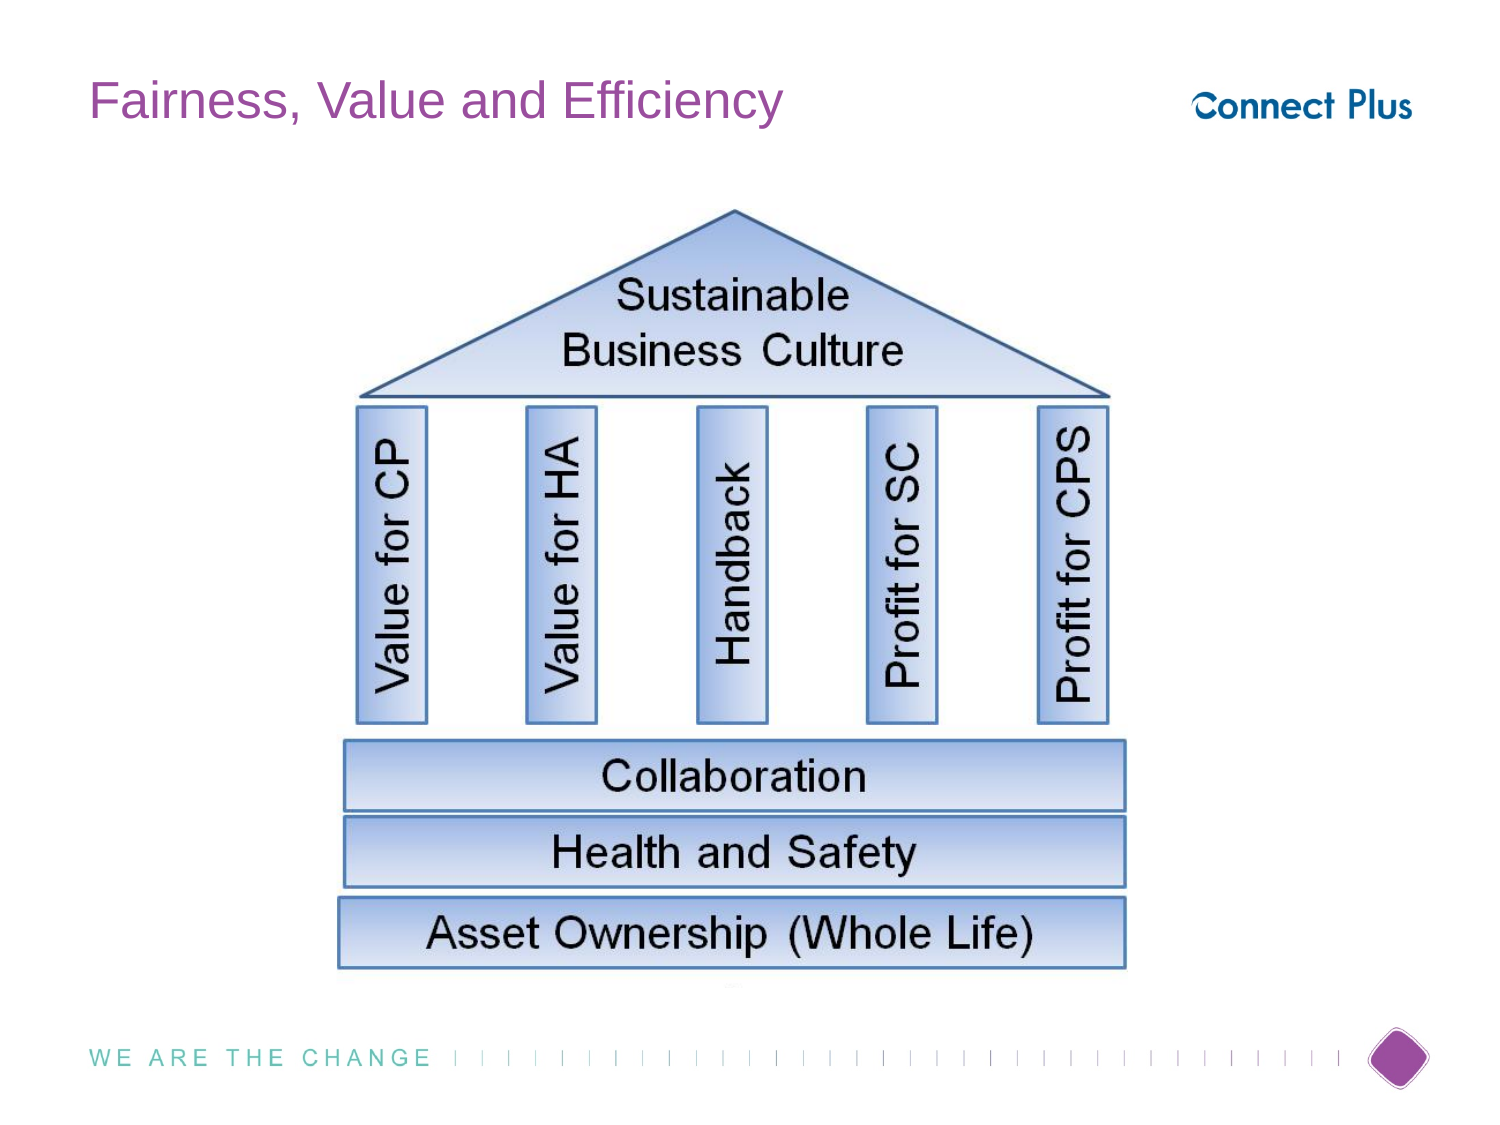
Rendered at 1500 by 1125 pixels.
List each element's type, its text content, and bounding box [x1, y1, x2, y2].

picture [0, 1016, 1500, 1125]
picture [336, 207, 1129, 988]
title Fairness, Value and Efficiency [88, 11, 1172, 130]
picture [1171, 76, 1438, 141]
